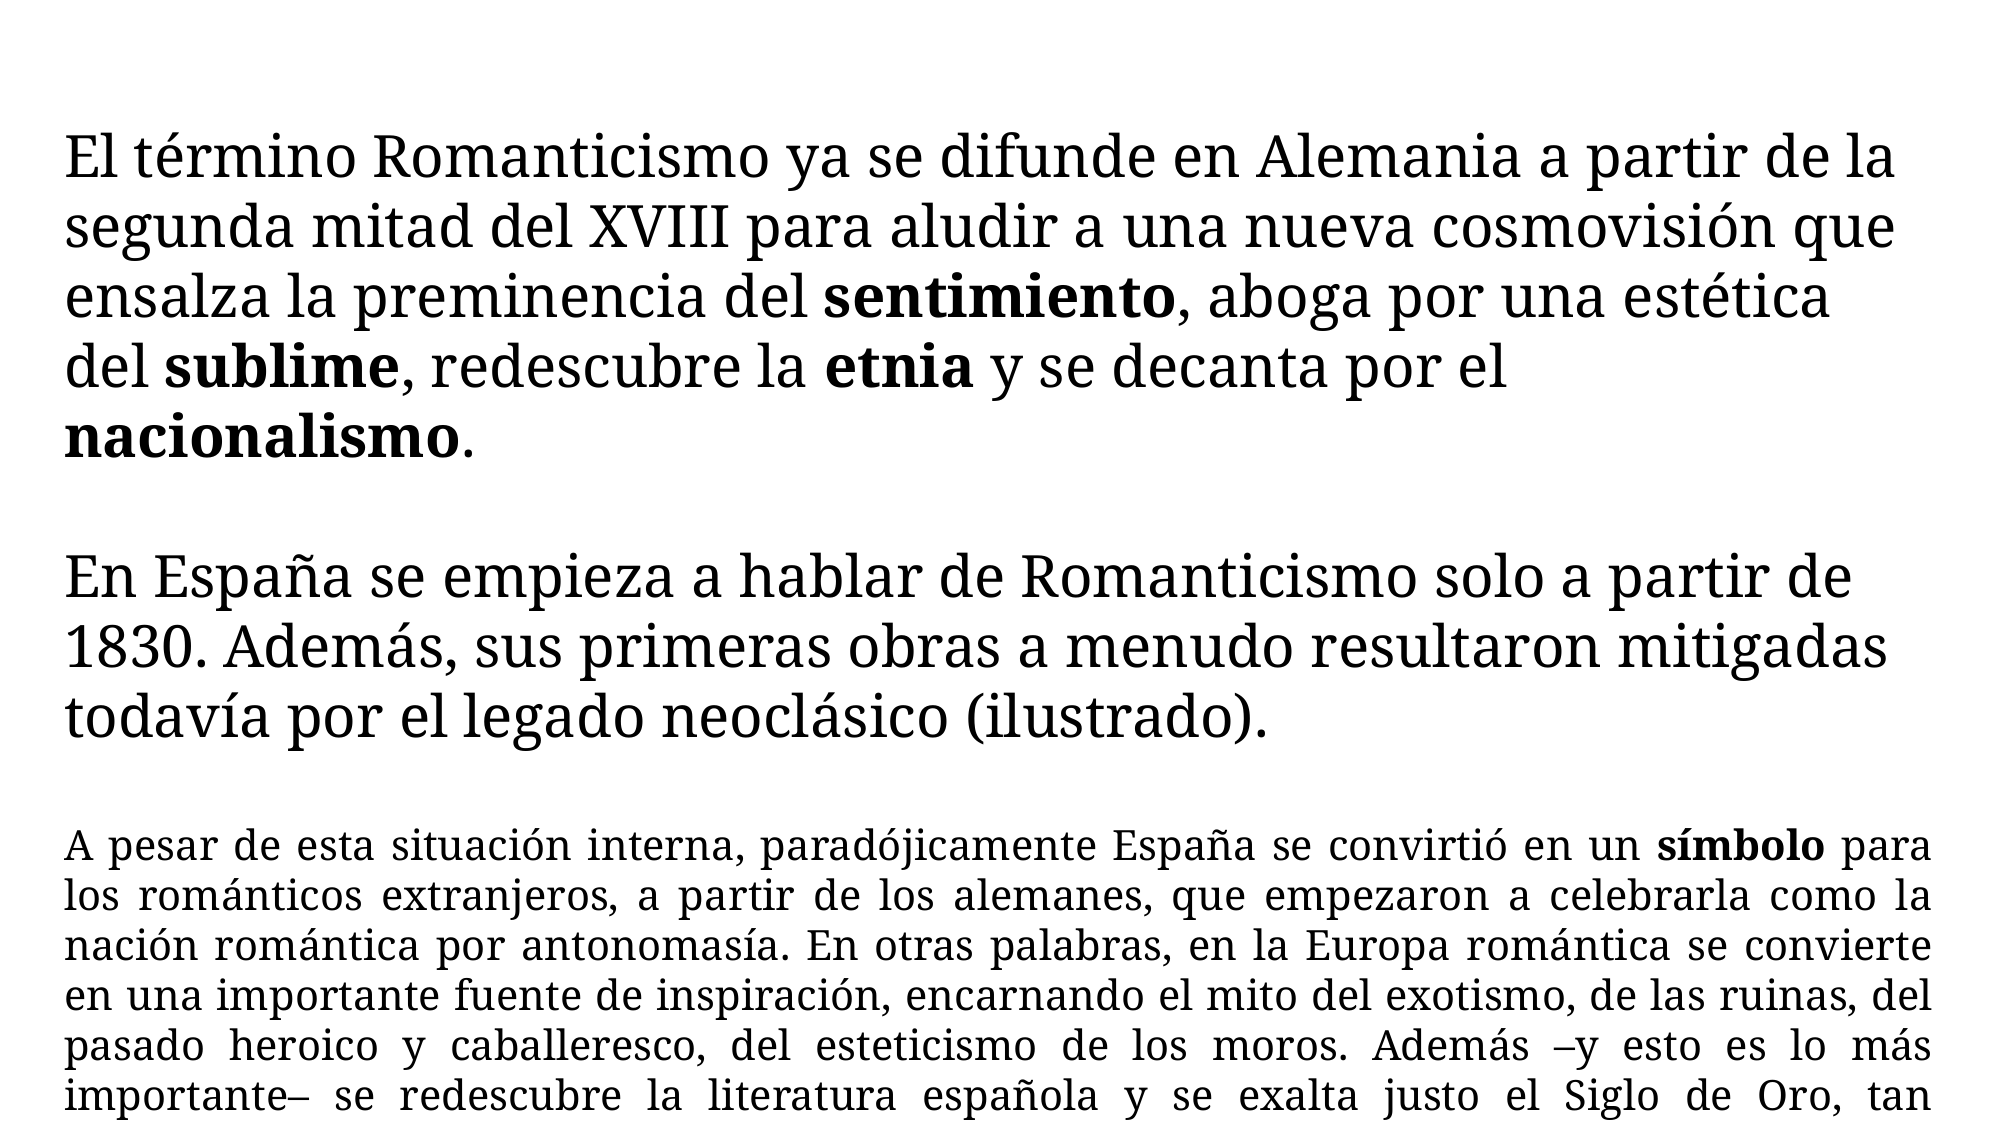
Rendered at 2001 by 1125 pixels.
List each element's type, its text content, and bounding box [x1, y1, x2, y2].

text_box El término Romanticismo ya se difunde en Alemania a partir de la segunda mitad del XVIII para aludir a una nueva cosmovisión que ensalza la preminencia del sentimiento, aboga por una estética del sublime, redescubre la etnia y se decanta por el nacionalismo. En España se empieza a hablar de Romanticismo solo a partir de 1830. Además, sus primeras obras a menudo resultaron mitigadas todavía por el legado neoclásico (ilustrado). A pesar de esta situación interna, paradójicamente España se convirtió en un símbolo para los románticos extranjeros, a partir de los alemanes, que empezaron a celebrarla como la nación romántica por antonomasía. En otras palabras, en la Europa romántica se convierte en una importante fuente de inspiración, encarnando el mito del exotismo, de las ruinas, del pasado heroico y caballeresco, del esteticismo de los moros. Además –y esto es lo más importante– se redescubre la literatura española y se exalta justo el Siglo de Oro, tan aborrecido en la época neoclásica. [49, 111, 1948, 1125]
